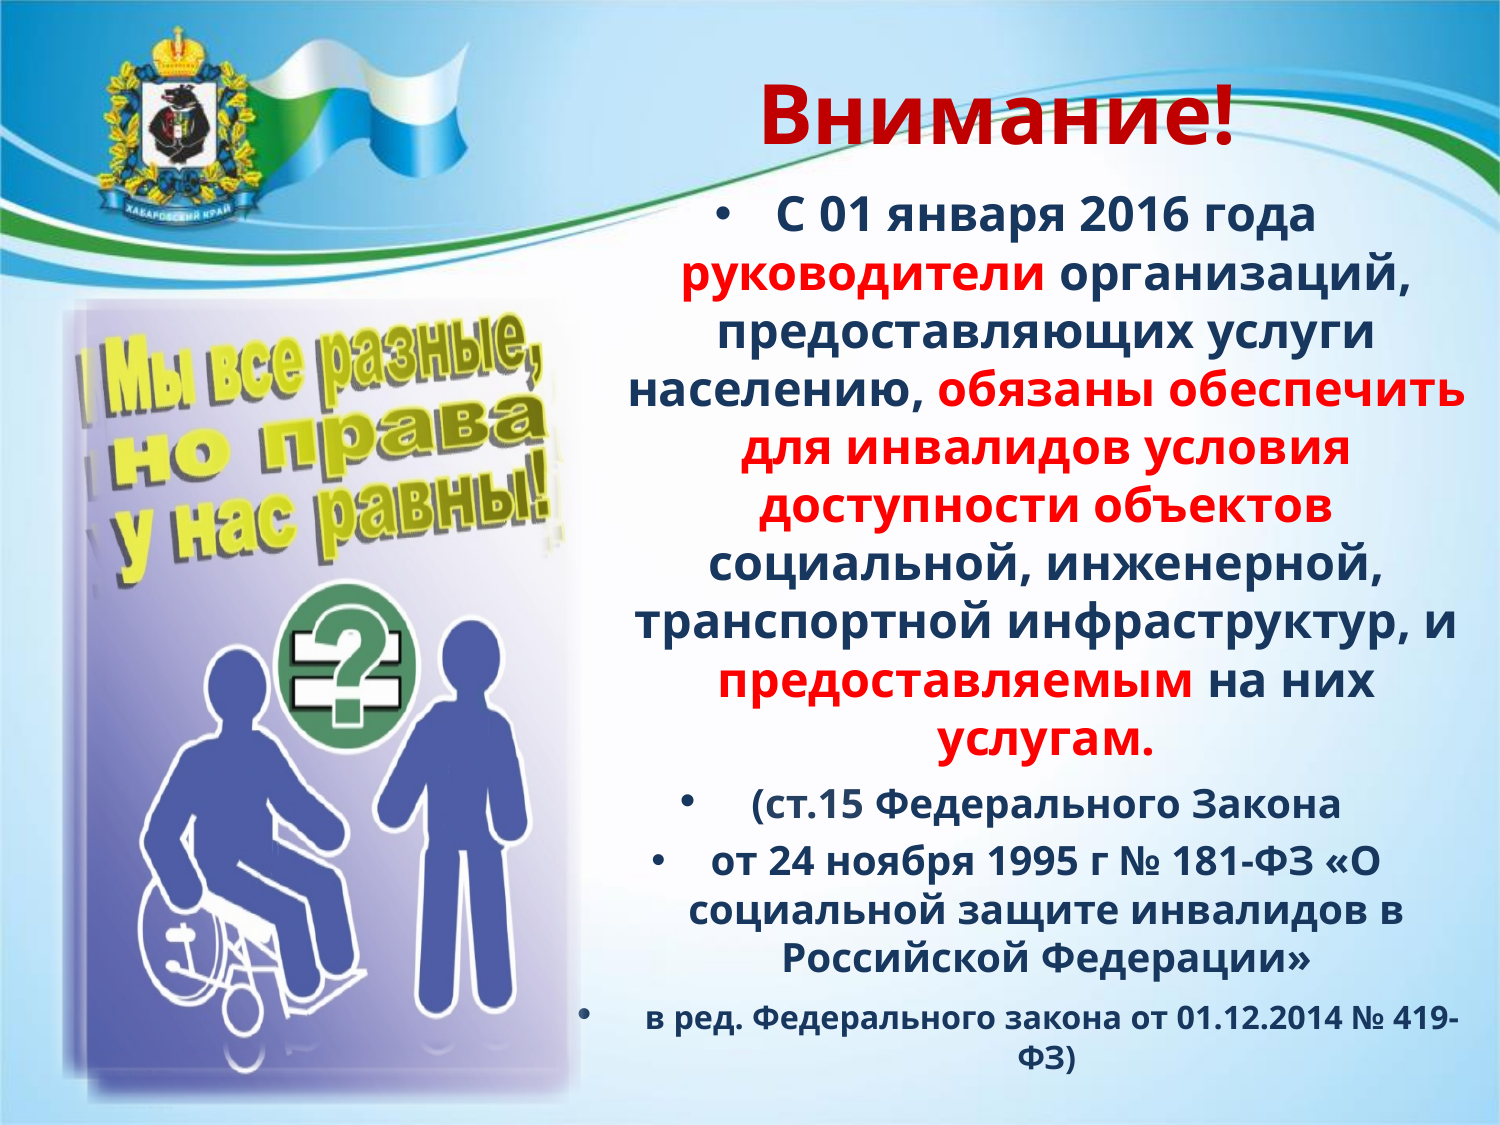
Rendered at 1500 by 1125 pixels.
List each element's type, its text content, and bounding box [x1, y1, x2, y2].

picture [0, 0, 1500, 1125]
list С 01 января 2016 года руководители организаций, предоставляющих услуги населению, обязаны обеспечить для инвалидов условия доступности объектов социальной, инженерной, транспортной инфраструктур, и предоставляемым на них услугам. (ст.15 Федерального Закона от 24 ноября 1995 г № 181-ФЗ «О социальной защите инвалидов в Российской Федерации» в ред. Федерального закона от 01.12.2014 № 419-ФЗ) [538, 188, 1500, 1091]
title Внимание! [515, 34, 1500, 188]
